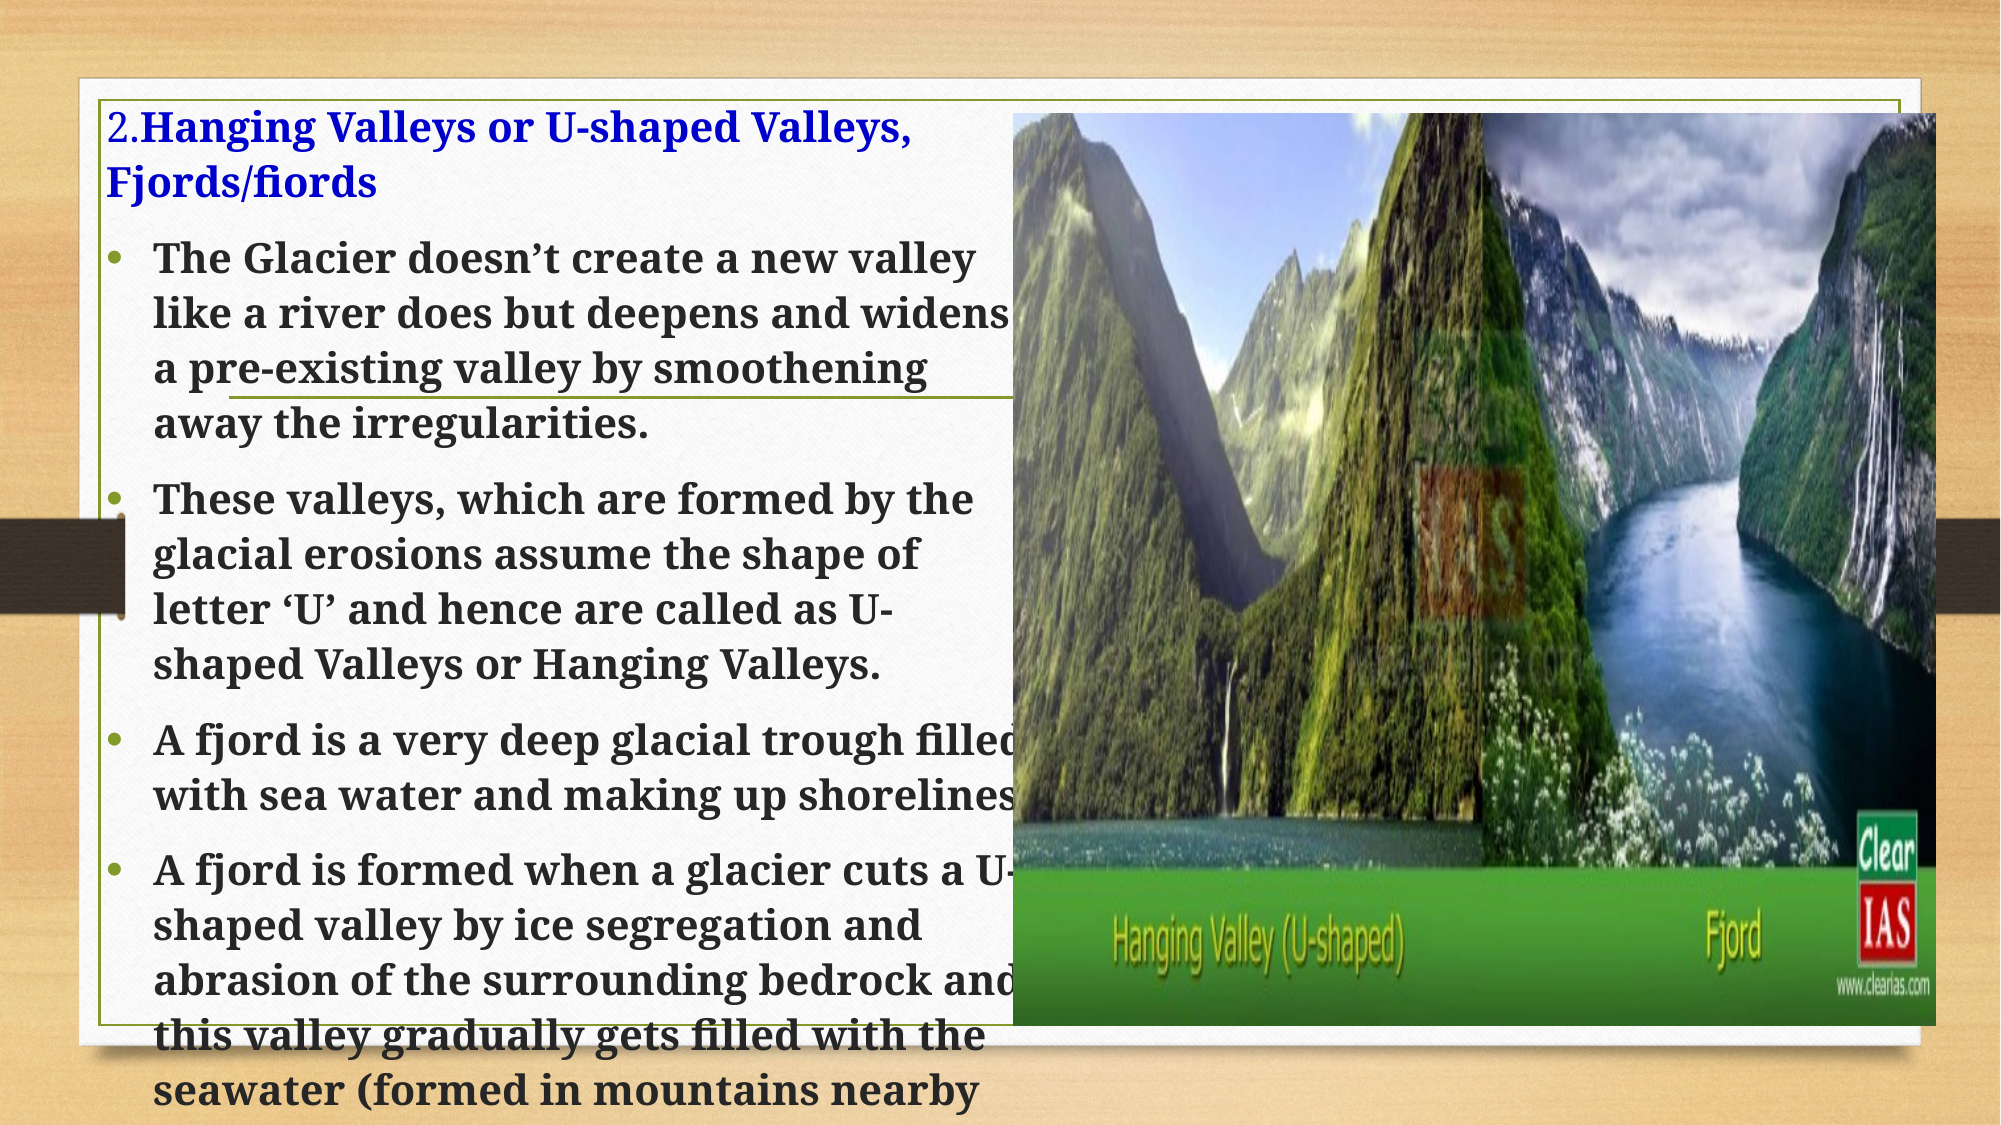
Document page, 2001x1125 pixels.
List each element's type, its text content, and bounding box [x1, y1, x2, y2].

picture [0, 0, 2001, 1125]
list 2.Hanging Valleys or U-shaped Valleys, Fjords/fiords The Glacier doesn’t create a new valley like a river does but deepens and widens a pre-existing valley by smoothening away the irregularities. These valleys, which are formed by the glacial erosions assume the shape of letter ‘U’ and hence are called as U-shaped Valleys or Hanging Valleys. A fjord is a very deep glacial trough filled with sea water and making up shorelines. A fjord is formed when a glacier cuts a U-shaped valley by ice segregation and abrasion of the surrounding bedrock and this valley gradually gets filled with the seawater (formed in mountains nearby sea). [91, 88, 1047, 1085]
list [1013, 113, 1936, 1026]
